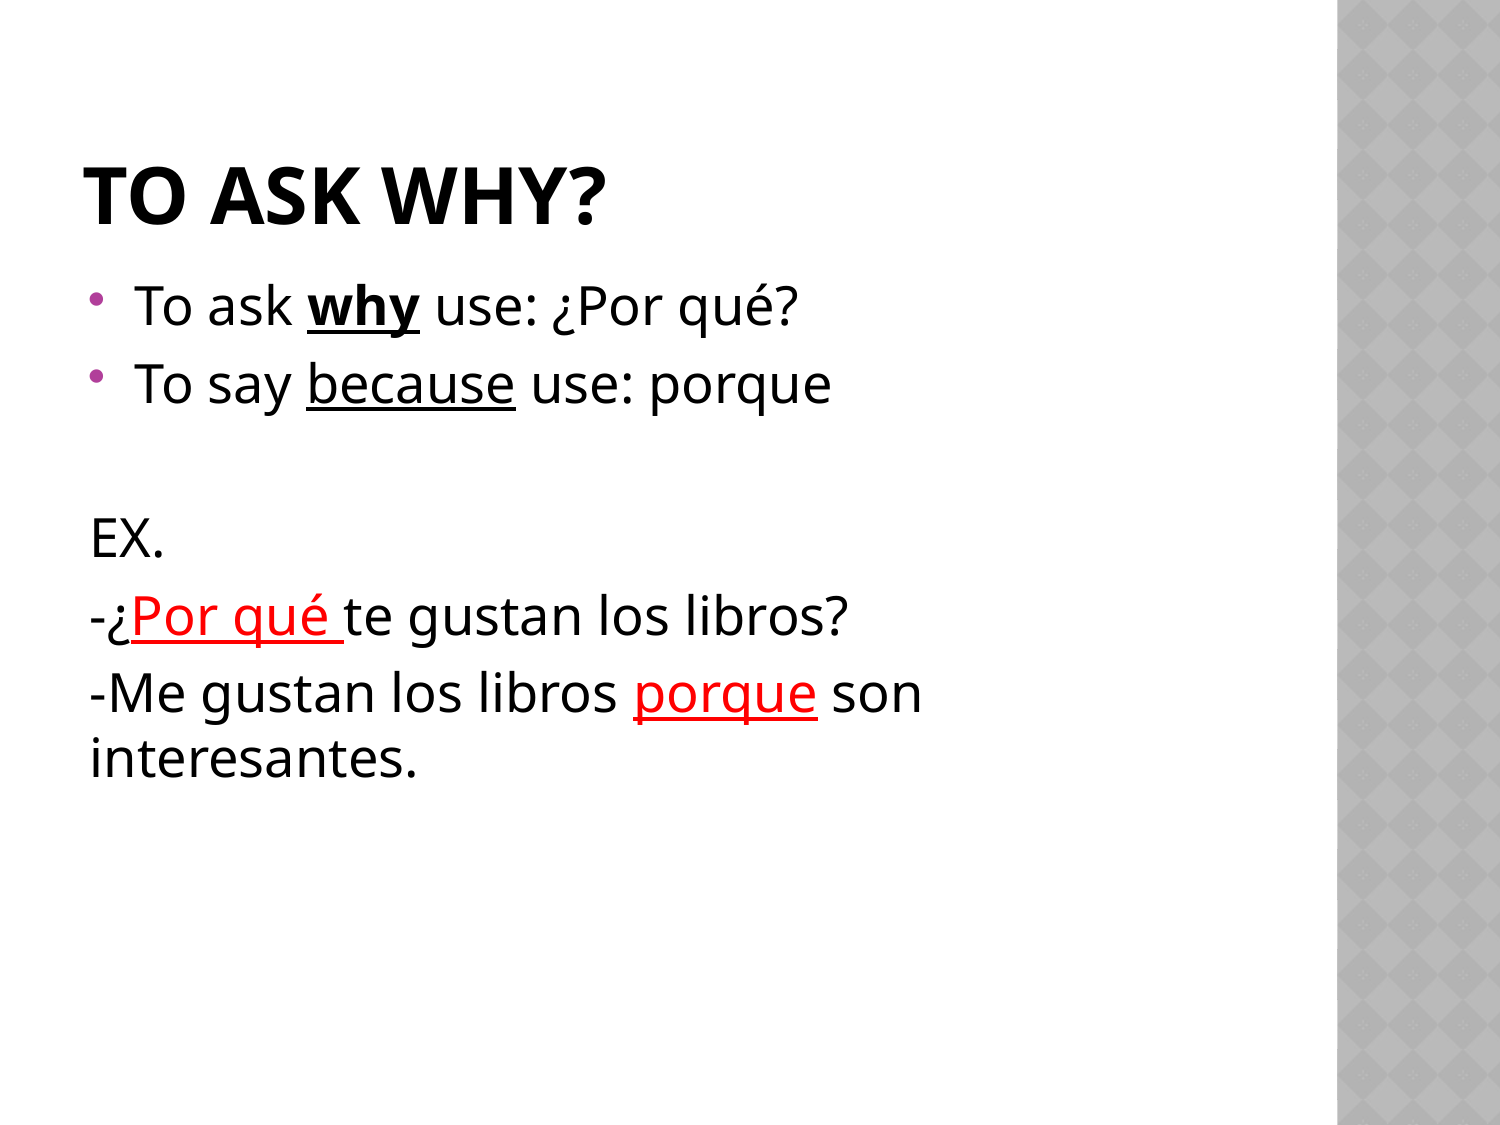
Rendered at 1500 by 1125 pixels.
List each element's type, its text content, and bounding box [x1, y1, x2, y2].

list To ask why use: ¿Por qué? To say because use: porque EX. -¿Por qué te gustan los libros? -Me gustan los libros porque son interesantes. [75, 264, 1263, 1059]
title TO ASK WHY? [75, 52, 1263, 240]
